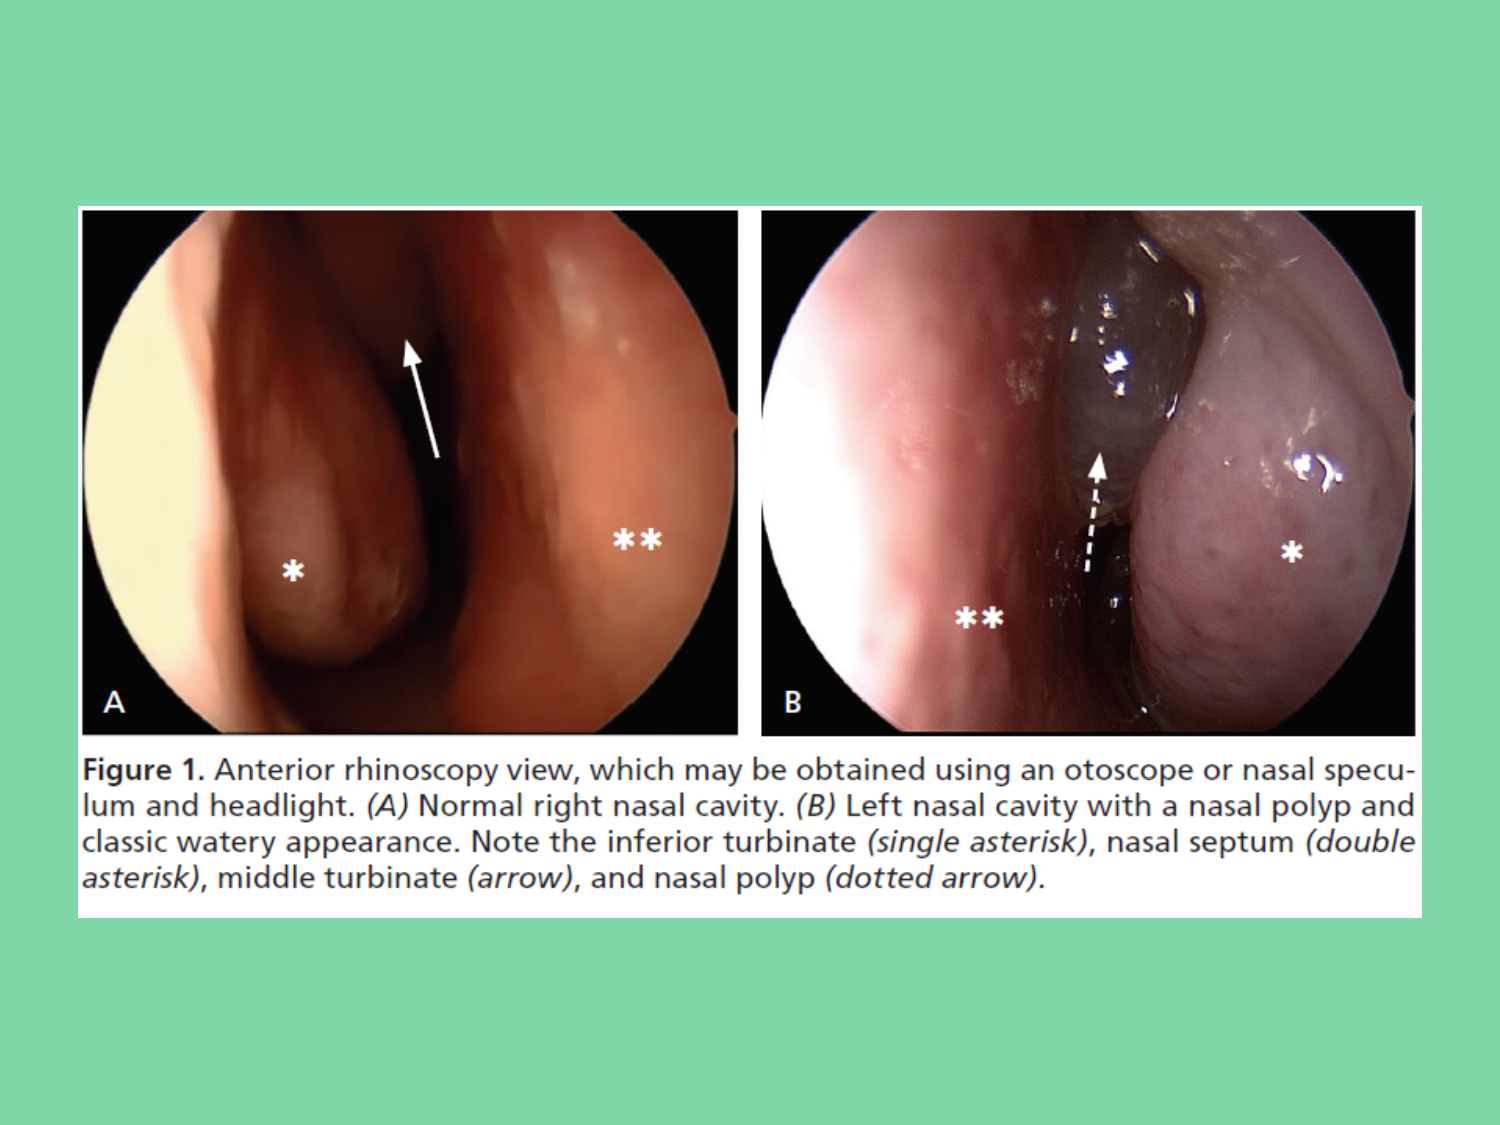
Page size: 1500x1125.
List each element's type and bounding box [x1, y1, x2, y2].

picture [78, 206, 1422, 919]
